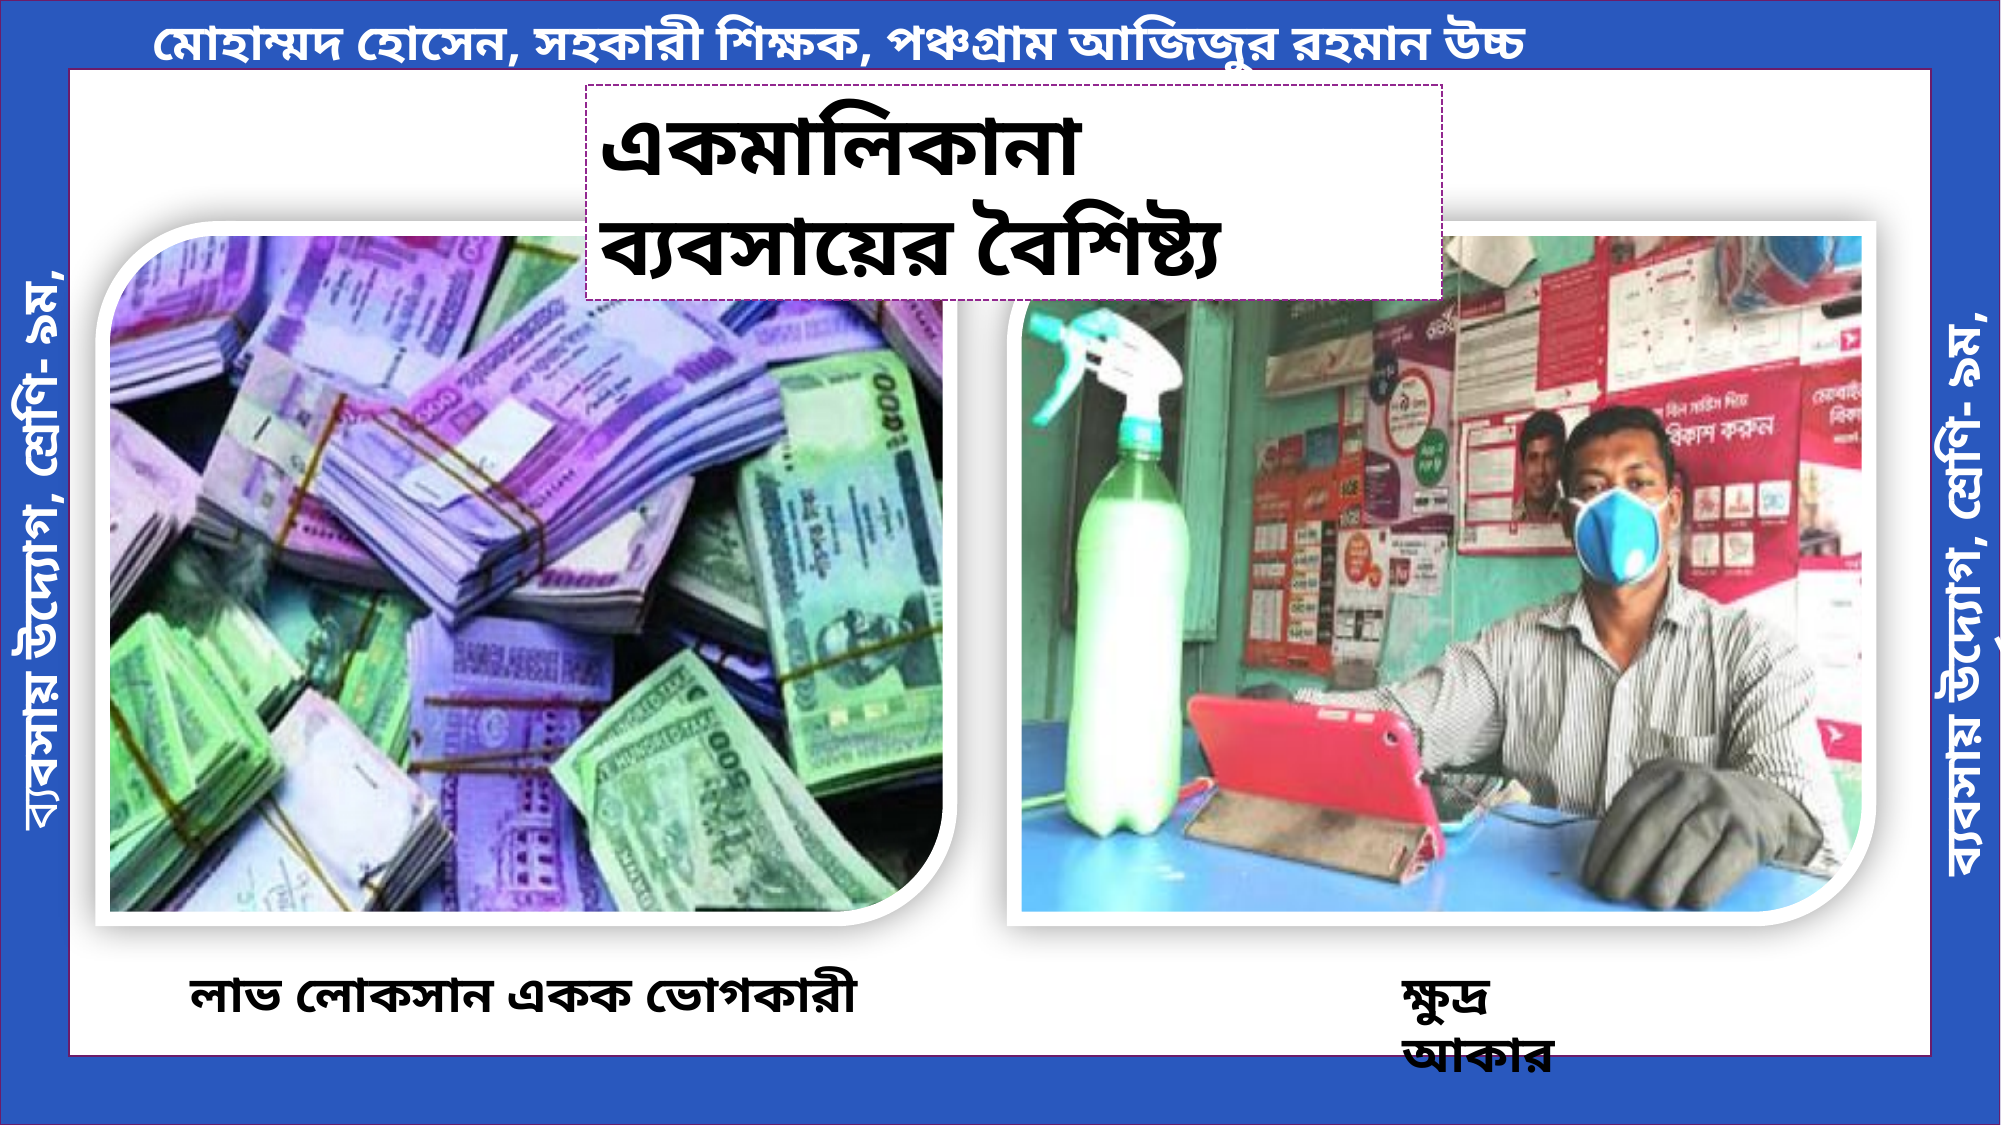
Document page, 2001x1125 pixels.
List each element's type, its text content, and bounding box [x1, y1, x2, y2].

text_box ক্ষুদ্র আকার [1387, 954, 1653, 1090]
picture [102, 228, 950, 919]
picture [1014, 228, 1869, 919]
text_box একমালিকানা ব্যবসায়ের বৈশিষ্ট্য [585, 84, 1443, 301]
text_box লাভ লোকসান একক ভোগকারী [175, 954, 873, 1030]
